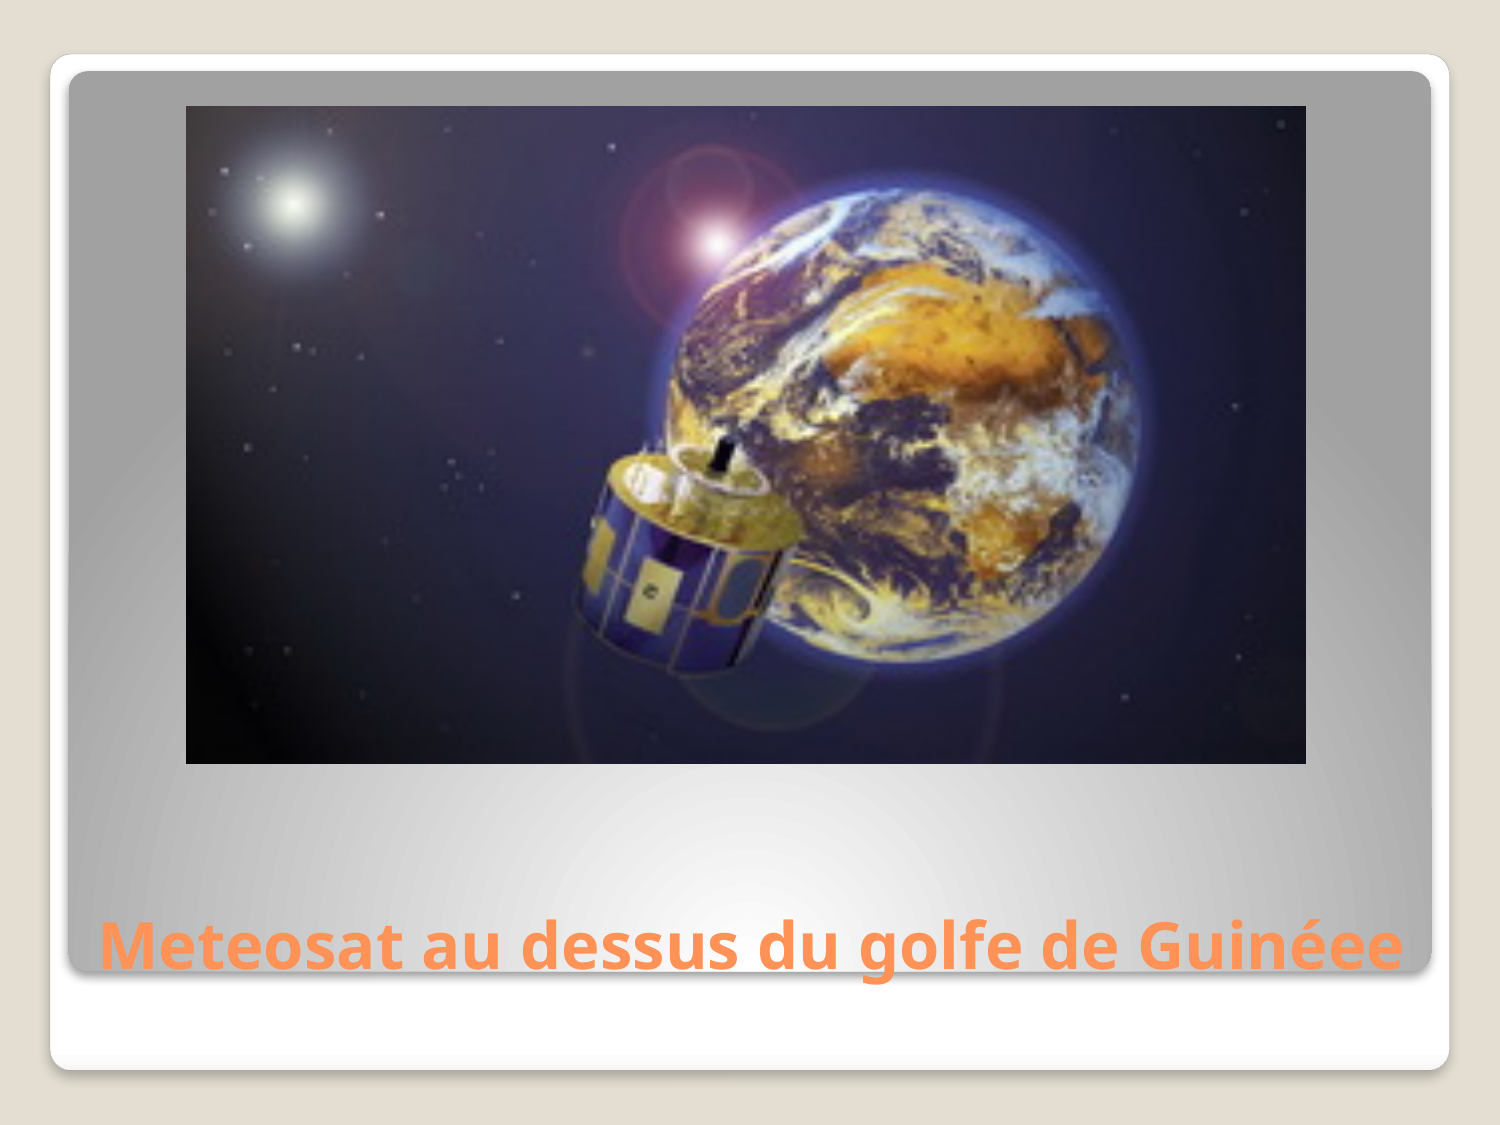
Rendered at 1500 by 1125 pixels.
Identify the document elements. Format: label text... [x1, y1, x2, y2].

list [186, 106, 1306, 764]
title Meteosat au dessus du golfe de Guinéee [82, 817, 1425, 990]
